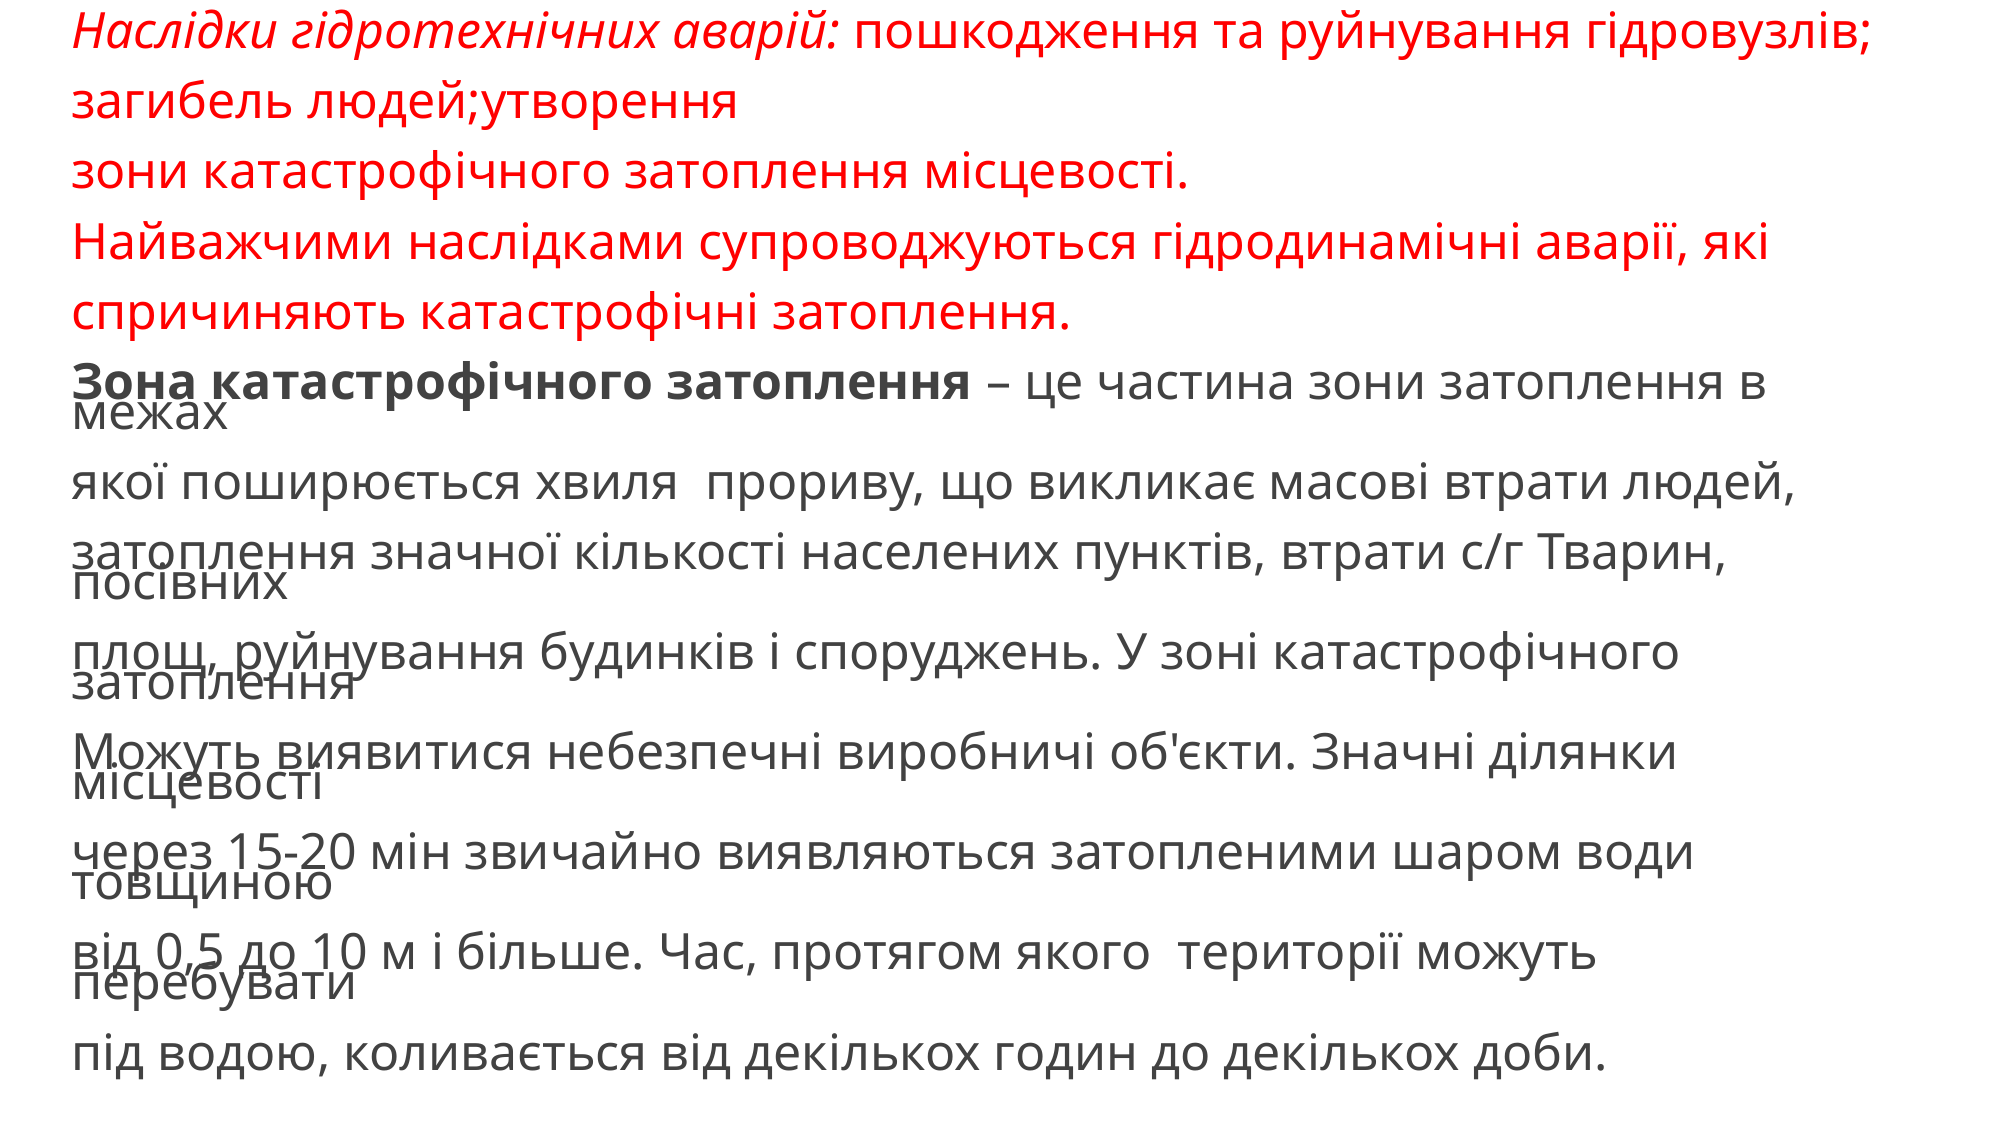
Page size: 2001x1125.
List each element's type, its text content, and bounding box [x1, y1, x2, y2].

text_box Наслідки гідротехнічних аварій: пошкодження та руйнування гідровузлів; загибель людей;утворення зони катастрофічного затоплення місцевості. Найважчими наслідками супроводжуються гідродинамічні аварії, які спричиняють катастрофічні затоплення. Зона катастрофічного затоплення – це частина зони затоплення в межах якої поширюється хвиля прориву, що викликає масові втрати людей, затоплення значної кількості населених пунктів, втрати с/г Тварин, посівних площ, руйнування будинків і споруджень. У зоні катастрофічного затоплення Можуть виявитися небезпечні виробничі об'єкти. Значні ділянки місцевості через 15-20 мін звичайно виявляються затопленими шаром води товщиною від 0,5 до 10 м і більше. Час, протягом якого території можуть перебувати під водою, коливається від декількох годин до декількох доби. [33, 21, 1962, 1088]
